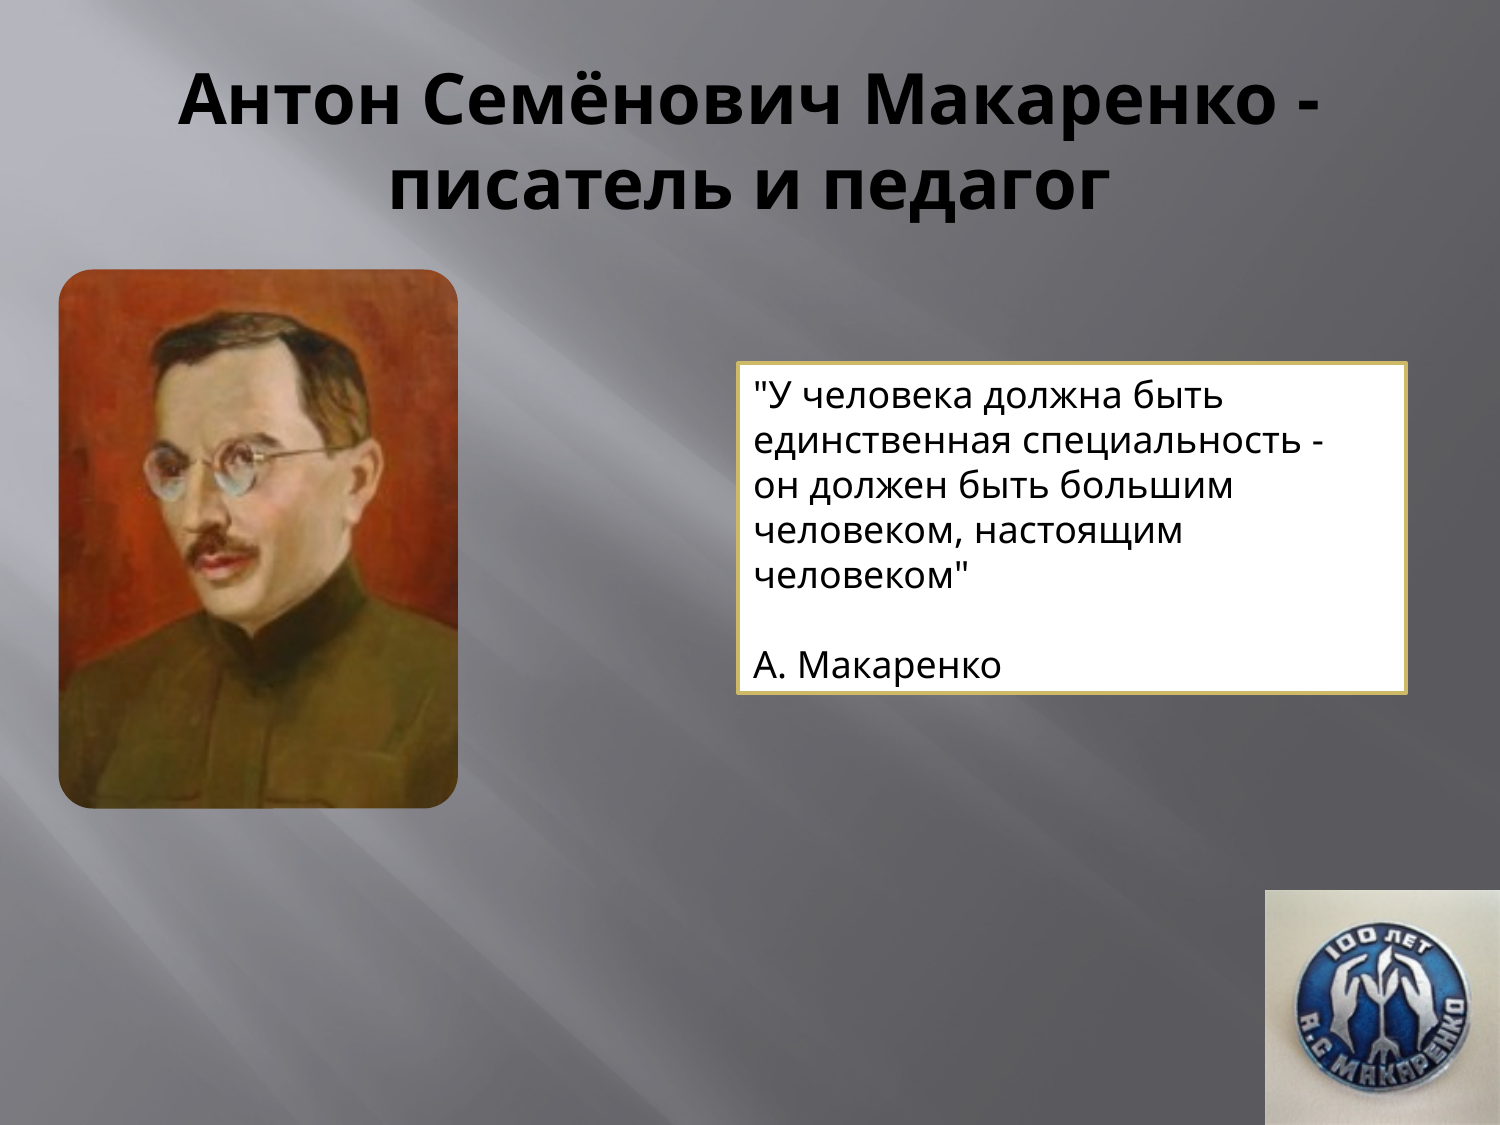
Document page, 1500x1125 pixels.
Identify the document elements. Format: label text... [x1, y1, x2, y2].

text_box "У человека должна быть единственная специальность - он должен быть большим человеком, настоящим человеком" А. Макаренко [736, 361, 1408, 695]
picture [58, 269, 459, 809]
title Антон Семёнович Макаренко - писатель и педагог [75, 45, 1425, 233]
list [1265, 890, 1500, 1125]
